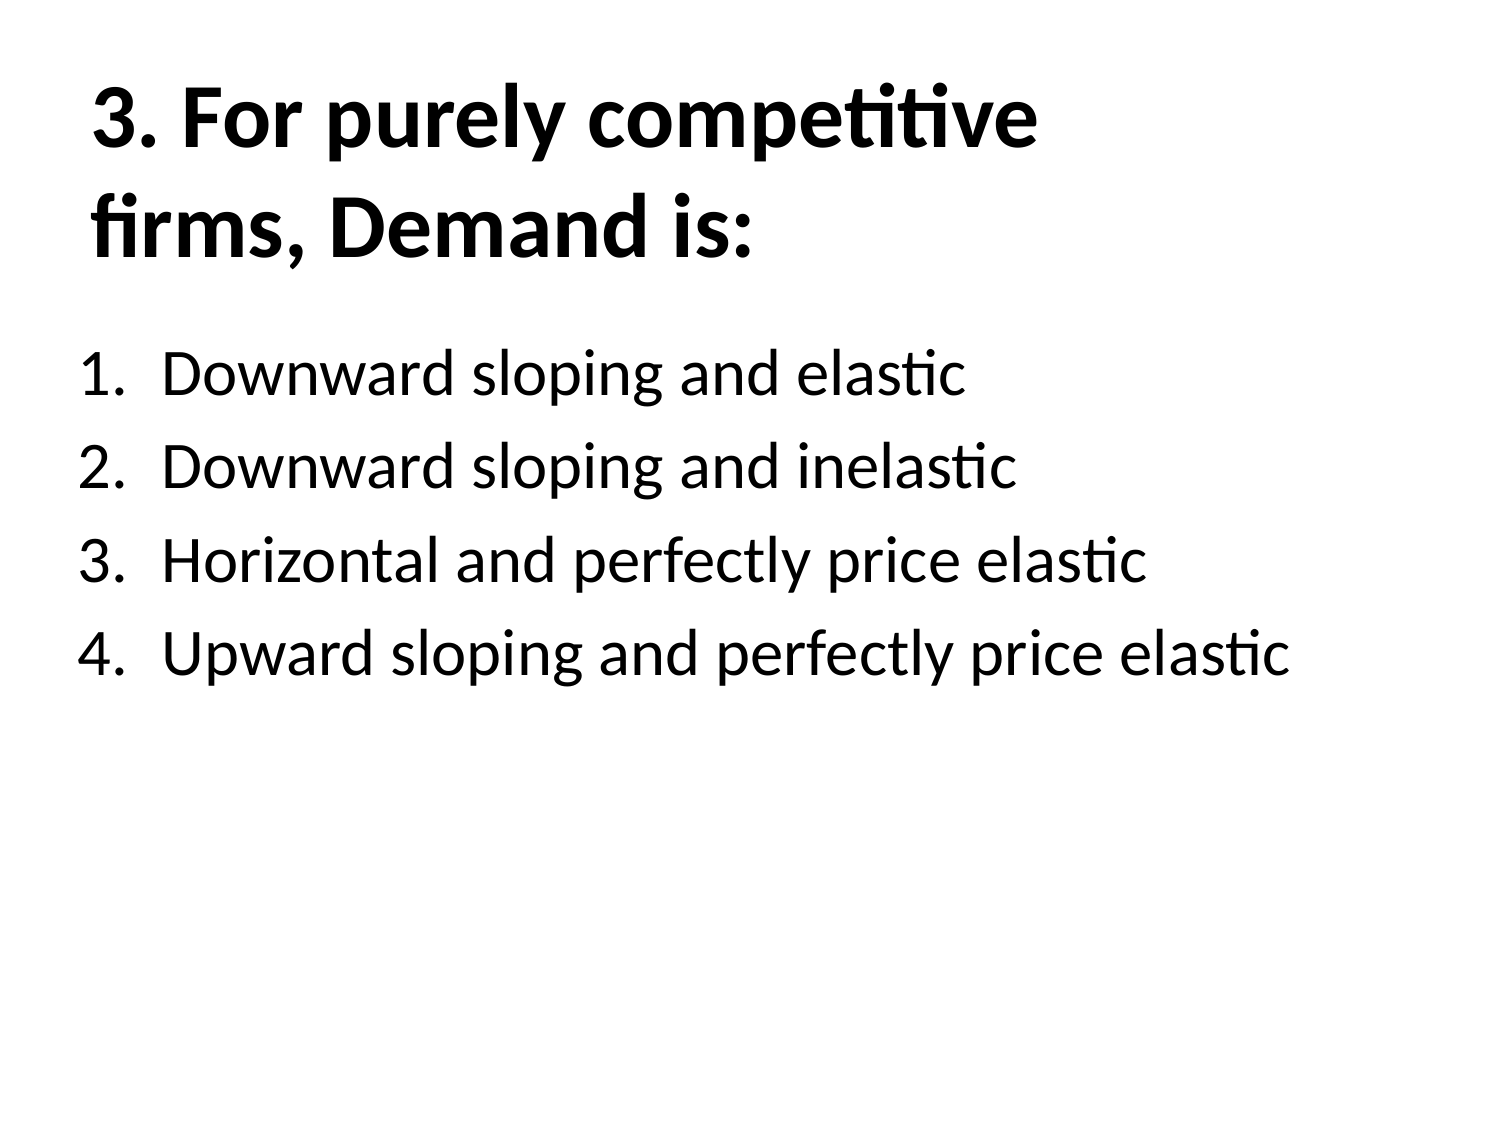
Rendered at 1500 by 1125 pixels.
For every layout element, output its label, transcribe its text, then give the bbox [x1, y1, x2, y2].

title 3. For purely competitive firms, Demand is: [75, 45, 1113, 288]
list Downward sloping and elastic Downward sloping and inelastic Horizontal and perfectly price elastic Upward sloping and perfectly price elastic [62, 321, 1413, 864]
